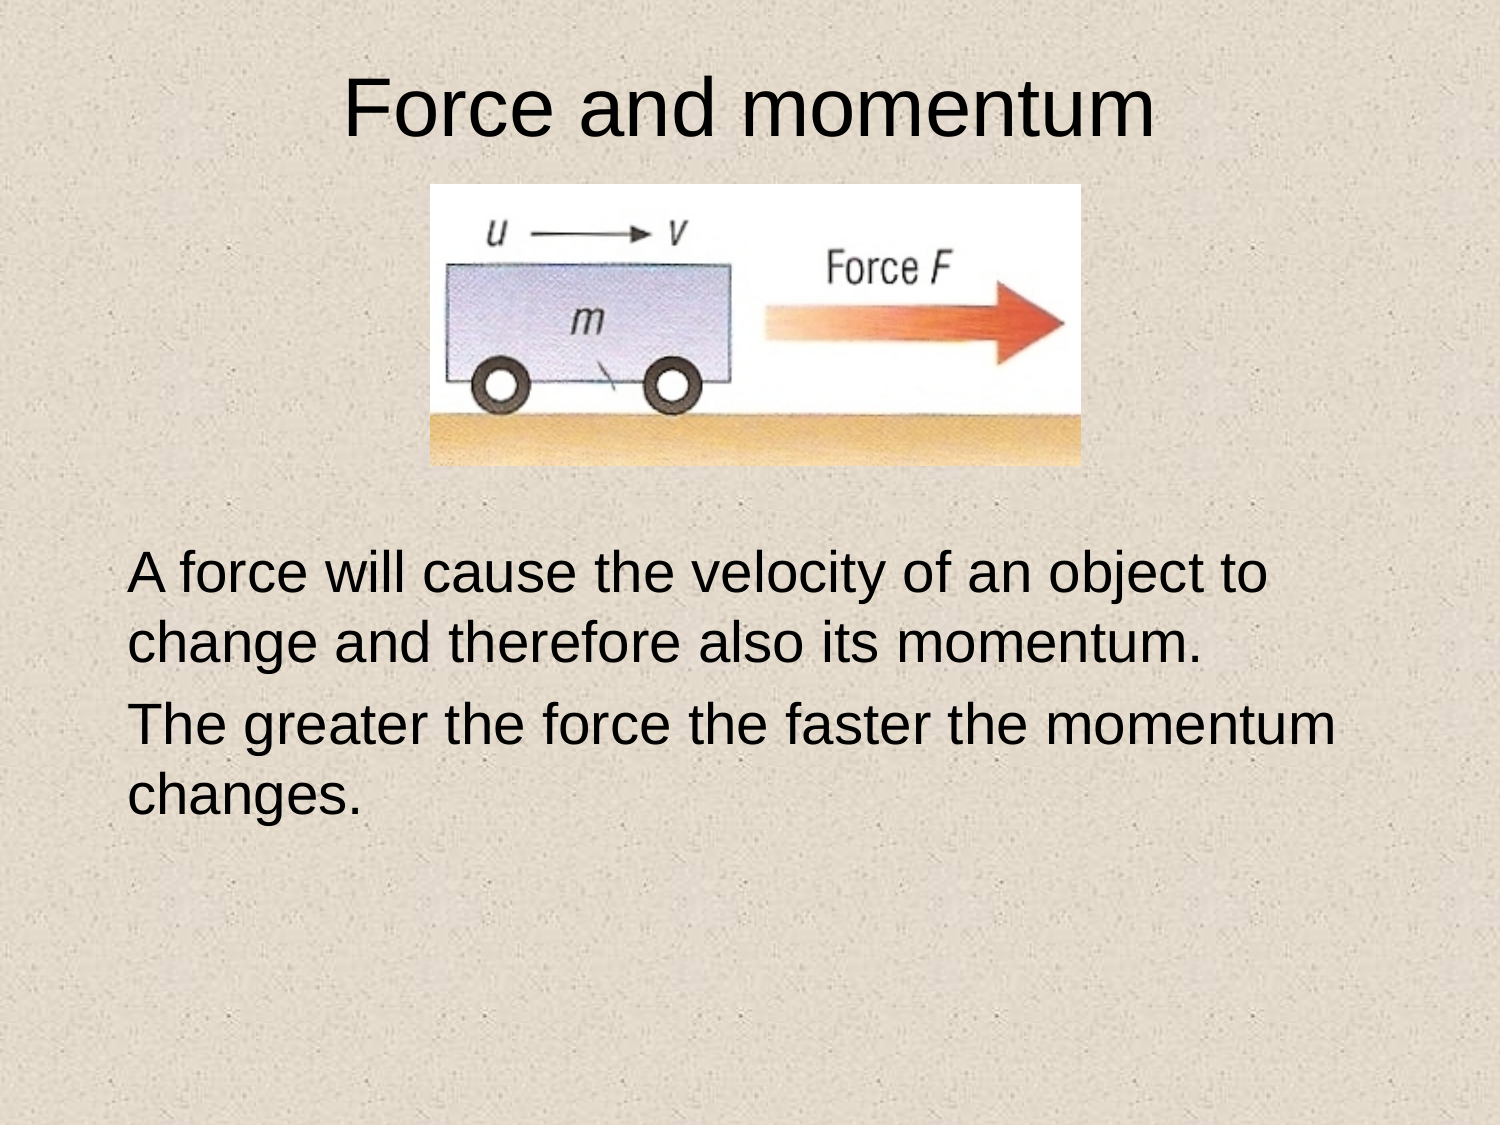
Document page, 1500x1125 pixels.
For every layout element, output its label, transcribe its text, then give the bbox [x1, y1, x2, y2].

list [430, 184, 1081, 467]
list A force will cause the velocity of an object to change and therefore also its momentum. The greater the force the faster the momentum changes. [112, 527, 1425, 982]
title Force and momentum [75, 45, 1425, 161]
picture [0, 0, 1500, 1125]
